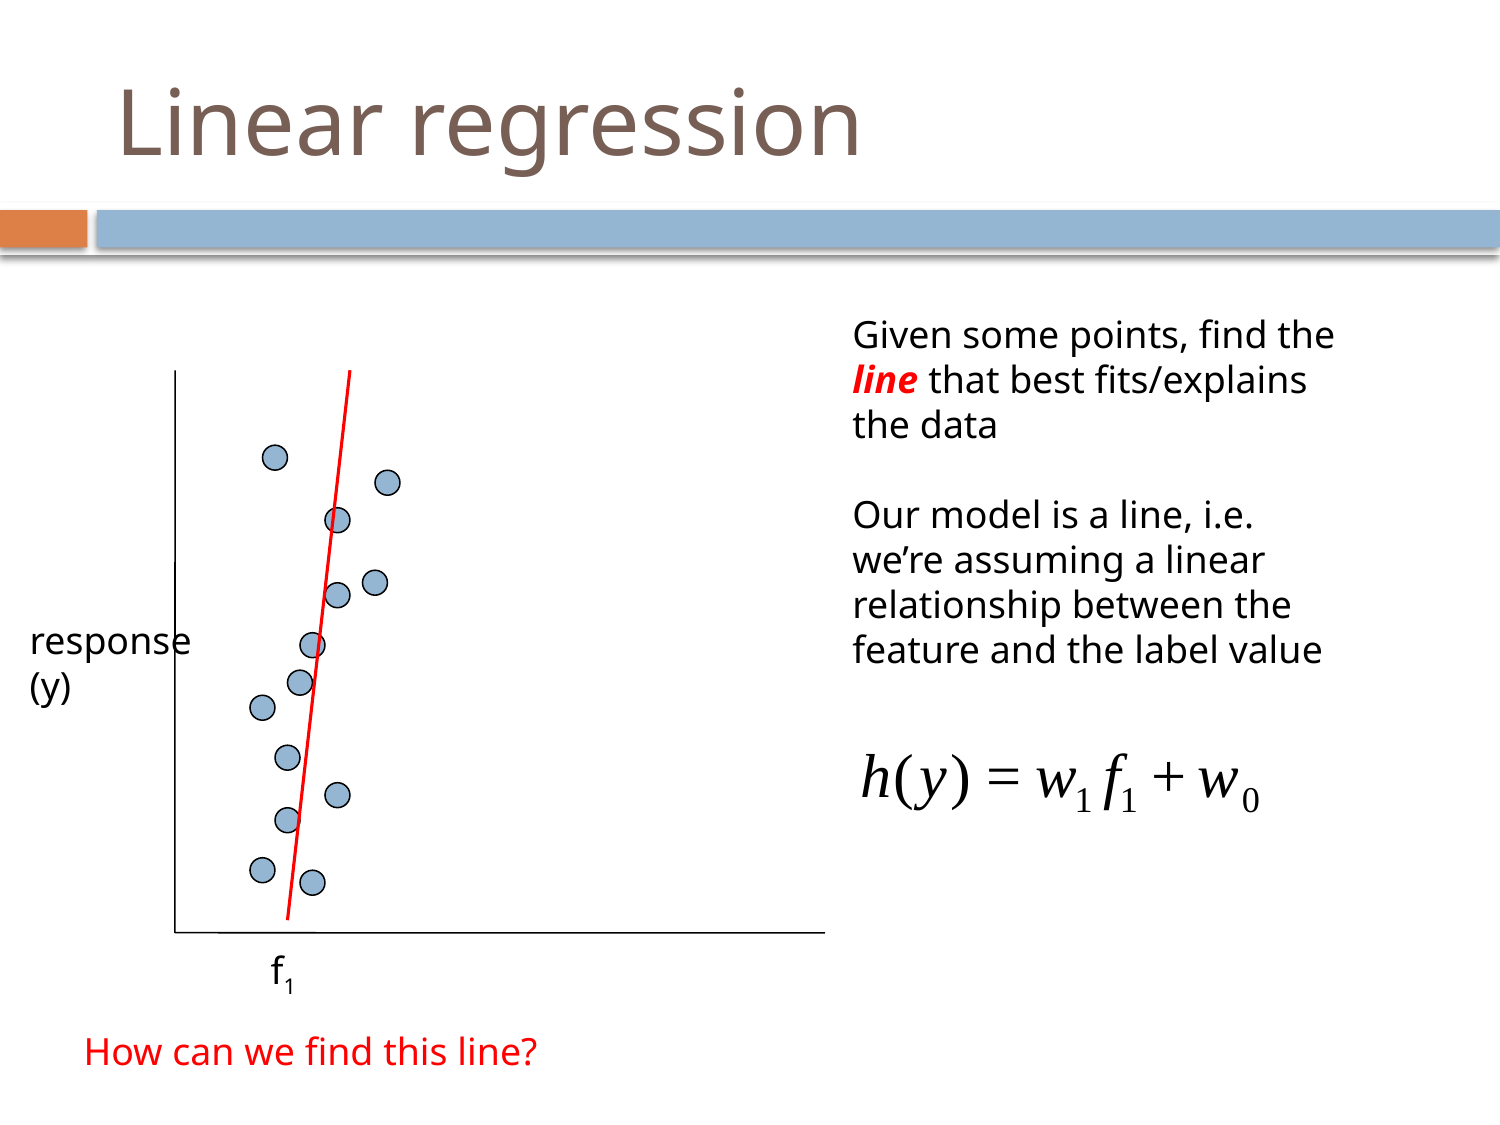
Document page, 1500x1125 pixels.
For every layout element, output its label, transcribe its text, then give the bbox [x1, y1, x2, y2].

text_box [324, 782, 350, 808]
title Linear regression [100, 37, 1438, 200]
text_box Given some points, find the line that best fits/explains the data Our model is a line, i.e. we’re assuming a linear relationship between the feature and the label value [837, 303, 1363, 679]
text_box [262, 445, 288, 471]
text_box response (y) [14, 662, 363, 715]
text_box [334, 507, 350, 533]
text_box [249, 857, 275, 883]
text_box [326, 582, 350, 608]
text_box [275, 807, 298, 833]
text_box [252, 715, 273, 721]
text_box [375, 470, 400, 496]
text_box [300, 870, 325, 896]
text_box [362, 570, 388, 596]
text_box [324, 509, 332, 531]
text_box [275, 745, 301, 771]
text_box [849, 744, 1266, 819]
text_box response (y) [14, 609, 363, 651]
text_box f1 [255, 943, 604, 1006]
text_box How can we find this line? [68, 1020, 732, 1081]
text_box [43, 613, 595, 677]
